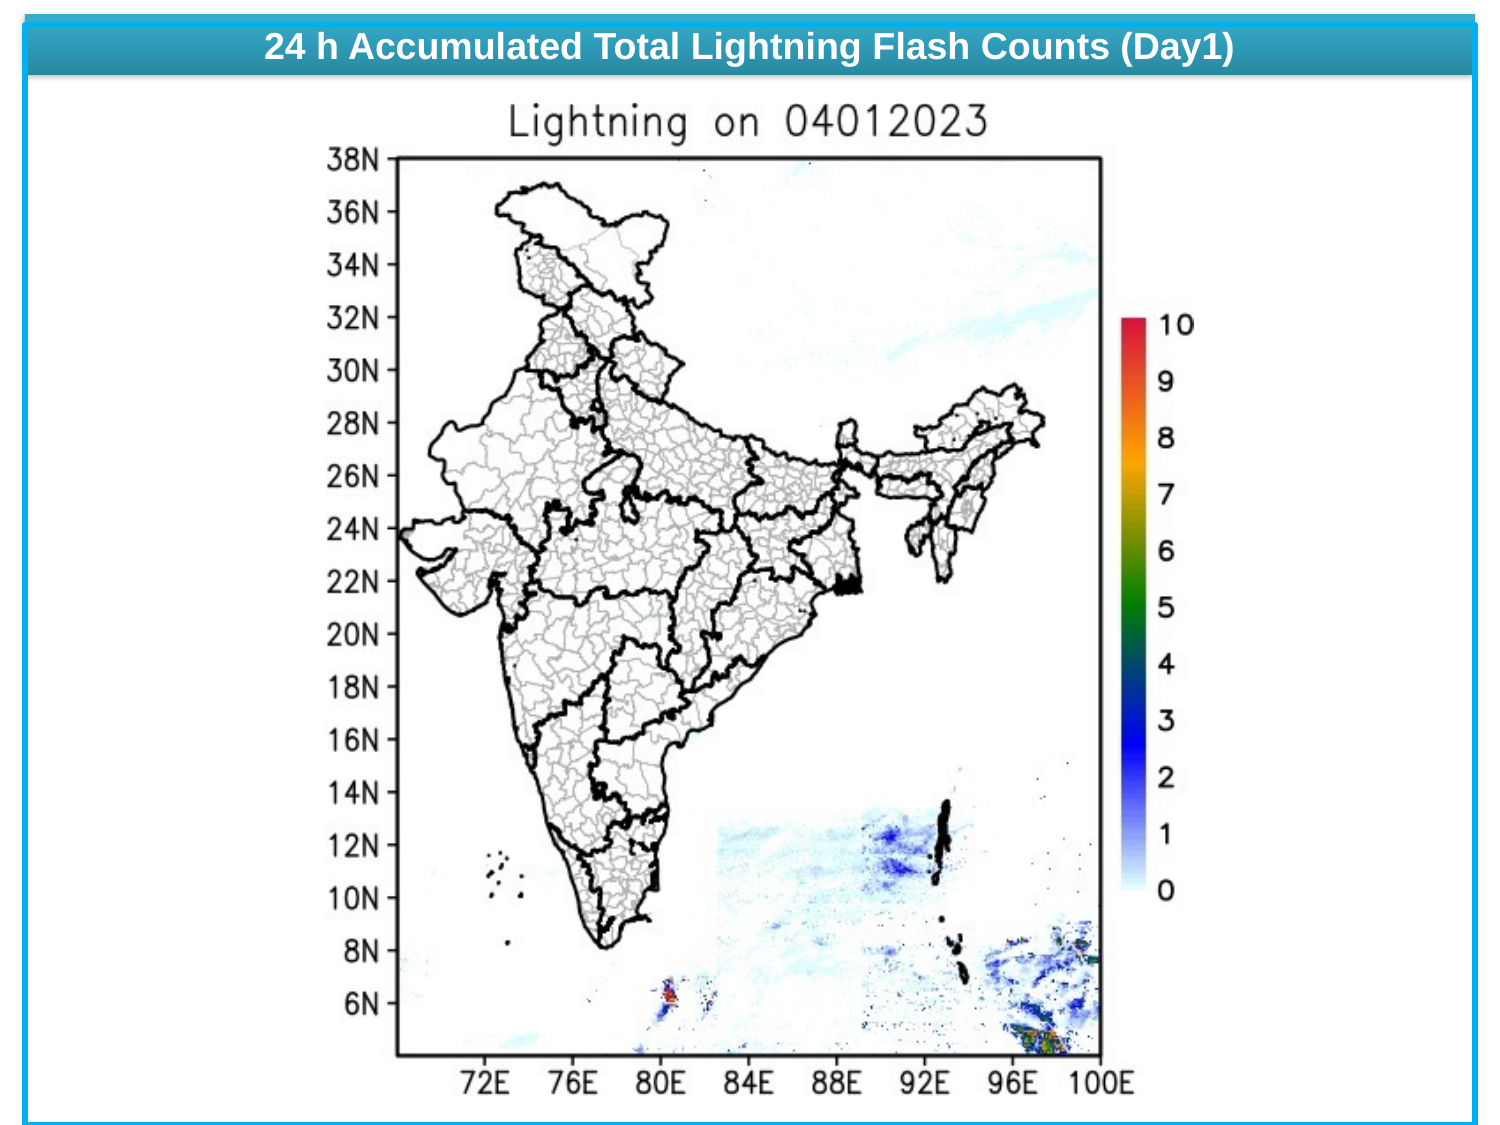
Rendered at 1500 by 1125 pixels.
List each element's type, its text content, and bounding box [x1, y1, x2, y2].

picture [326, 103, 1194, 1097]
text_box 24 h Accumulated Total Lightning Flash Counts (Day1) [24, 14, 1475, 23]
text_box [23, 23, 1477, 1125]
